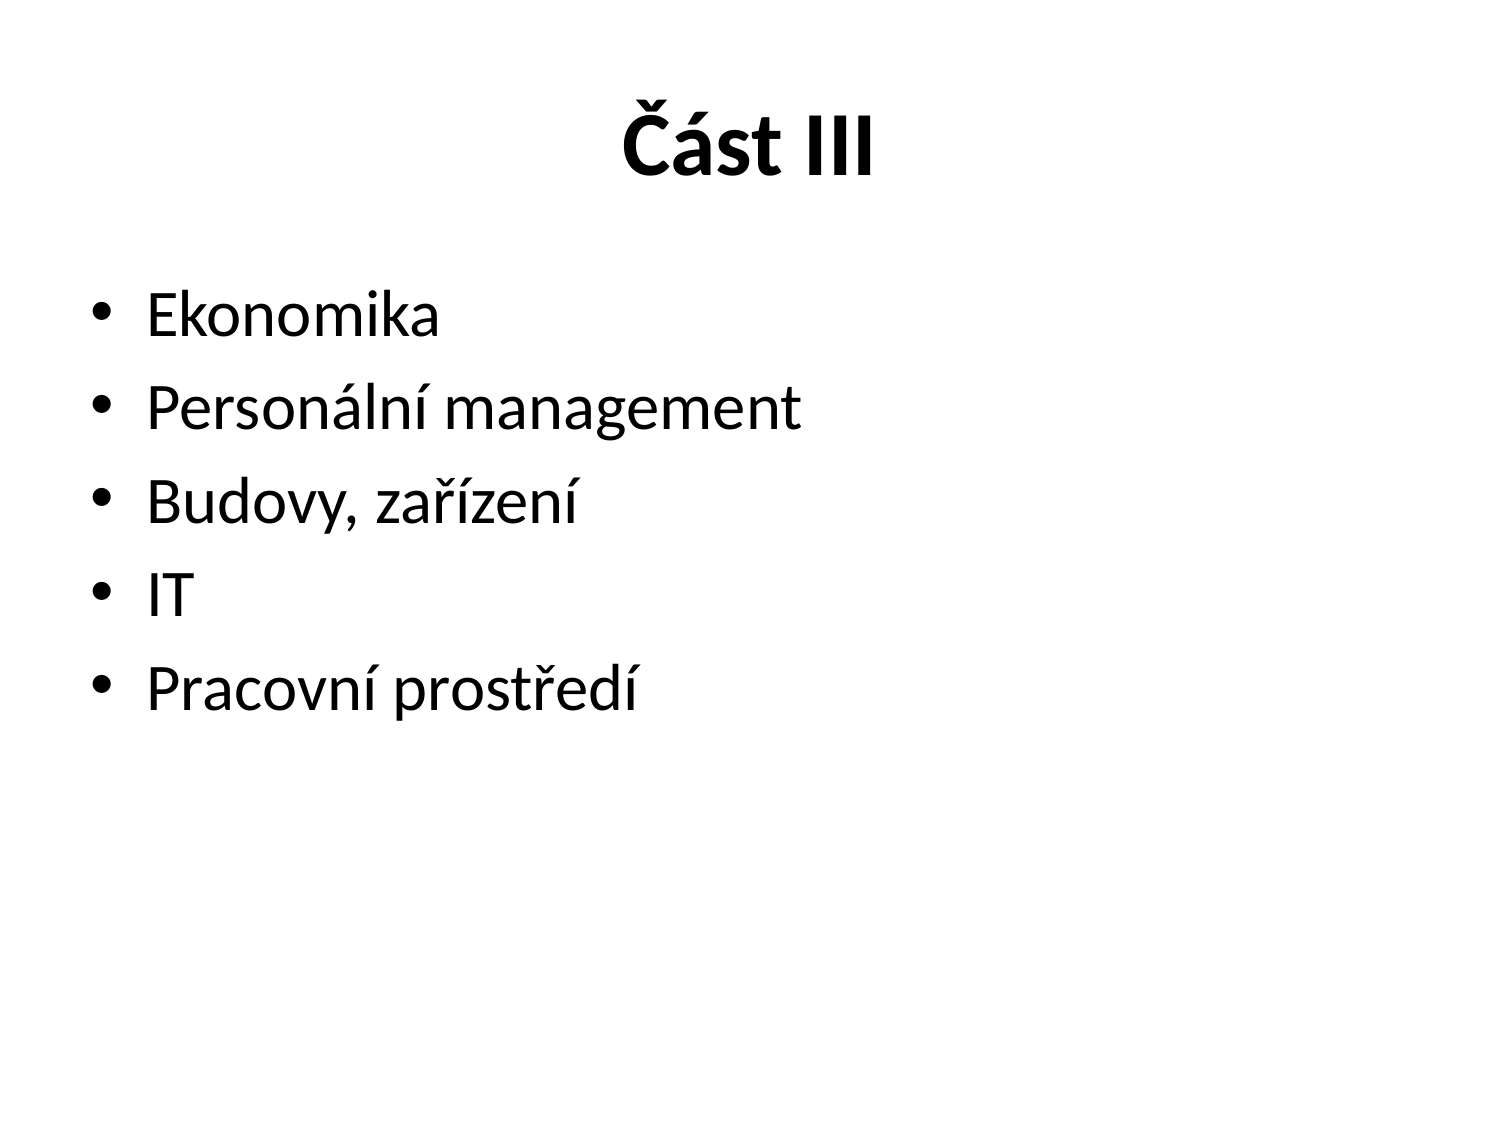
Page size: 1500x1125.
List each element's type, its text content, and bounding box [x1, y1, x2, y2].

list Ekonomika Personální management Budovy, zařízení IT Pracovní prostředí [75, 262, 1425, 1005]
title Část III [75, 45, 1425, 233]
